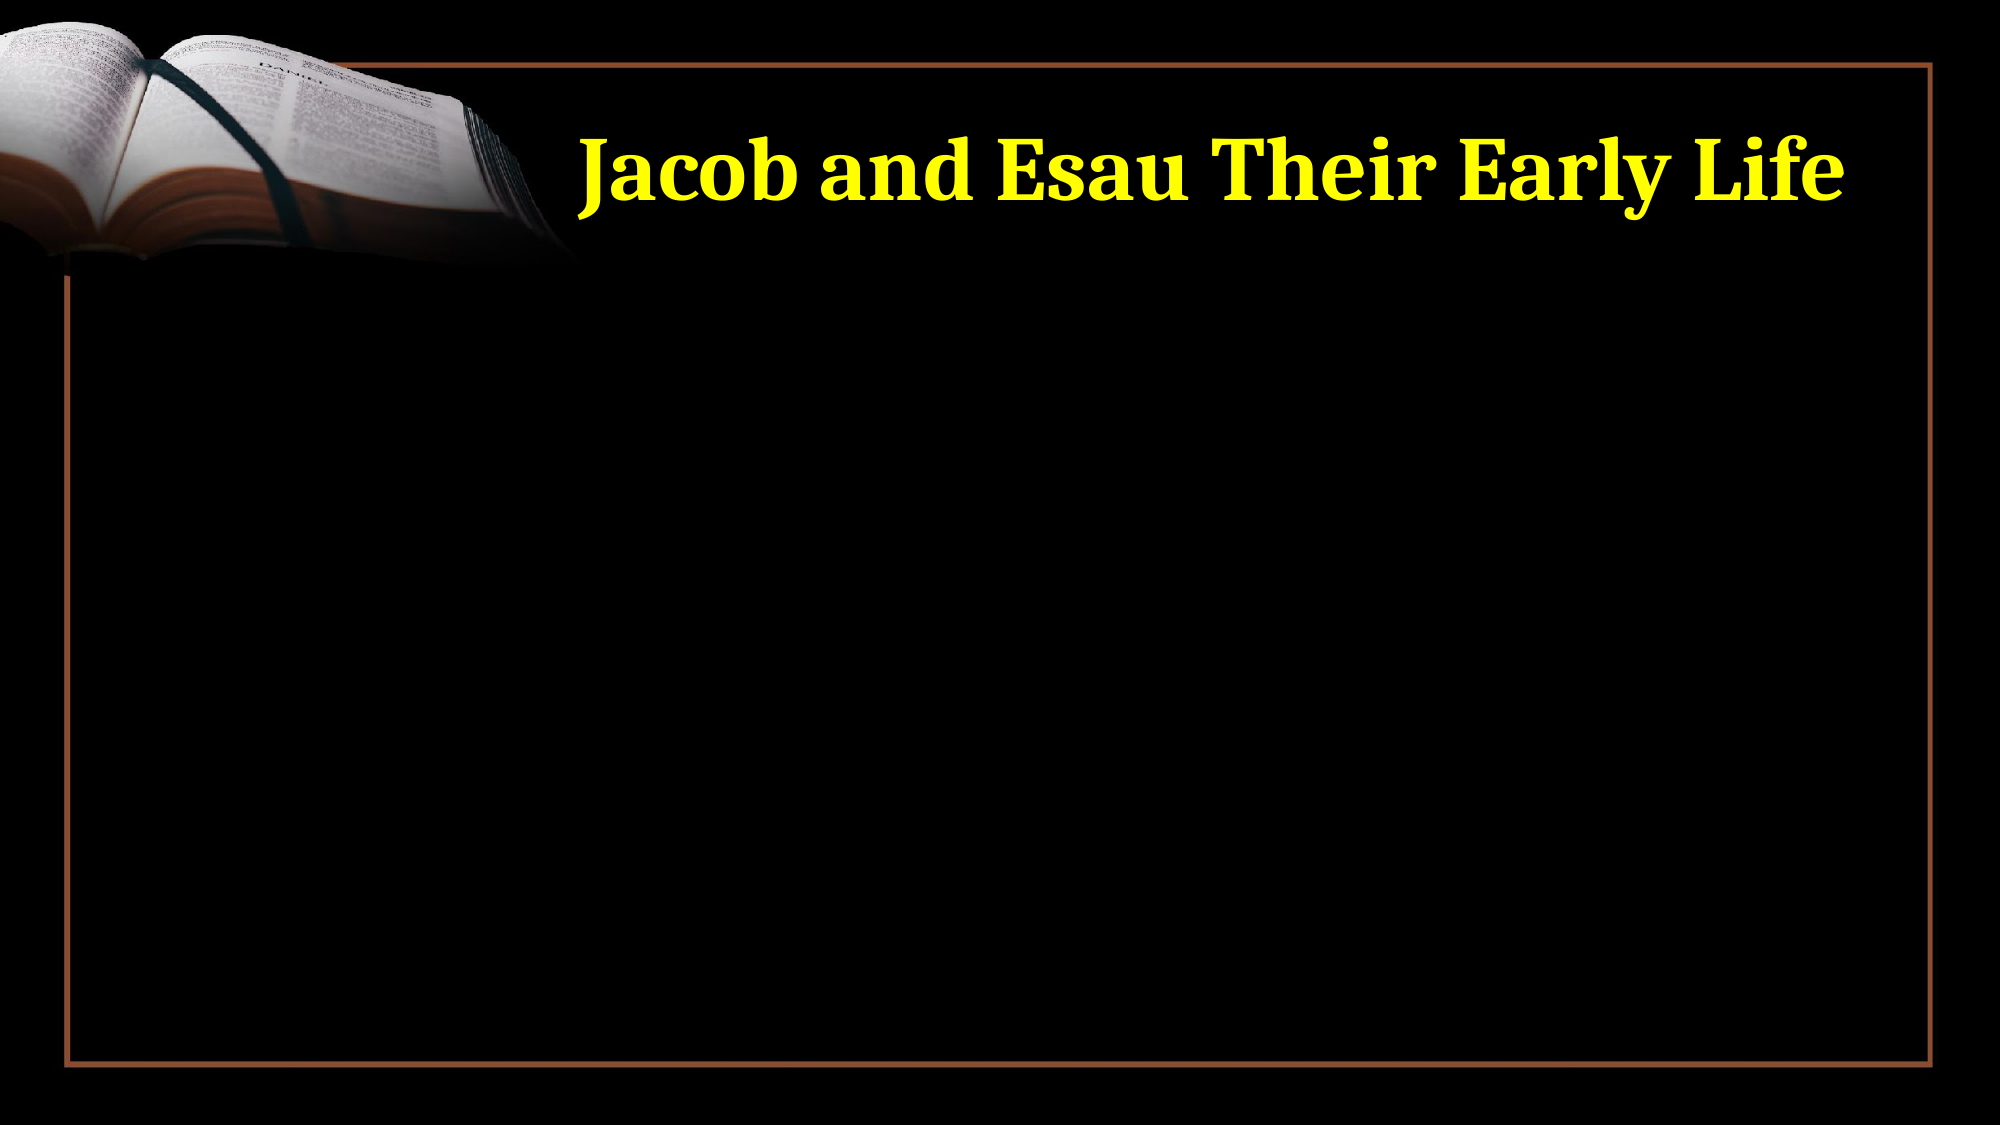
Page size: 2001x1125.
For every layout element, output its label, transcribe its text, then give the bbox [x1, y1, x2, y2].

title Jacob and Esau Their Early Life [488, 49, 1940, 293]
picture [0, 0, 2000, 1125]
